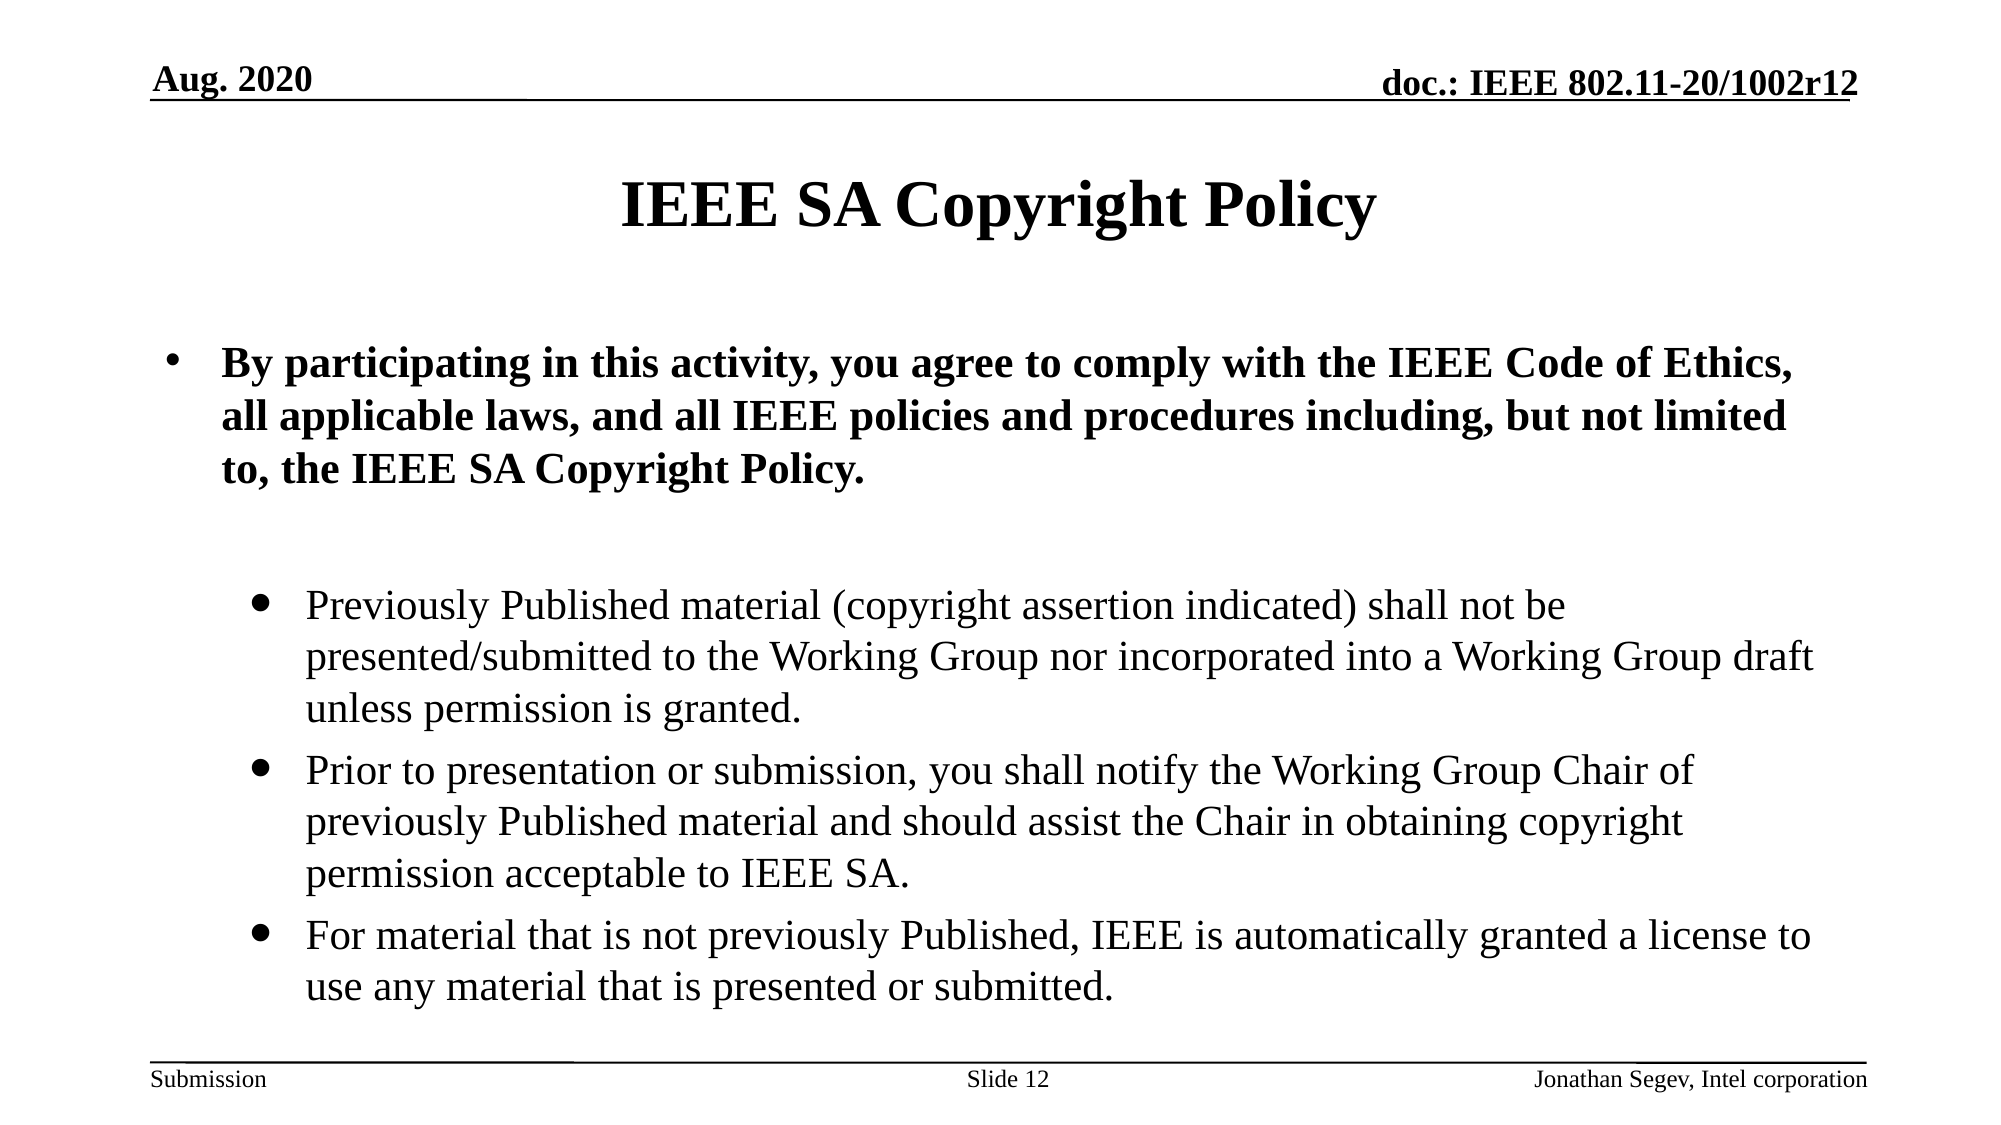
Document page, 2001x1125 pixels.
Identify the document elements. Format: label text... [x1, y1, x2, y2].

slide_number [152, 54, 563, 100]
list By participating in this activity, you agree to comply with the IEEE Code of Ethics, all applicable laws, and all IEEE policies and procedures including, but not limited to, the IEEE SA Copyright Policy. Previously Published material (copyright assertion indicated) shall not be presented/submitted to the Working Group nor incorporated into a Working Group draft unless permission is granted. Prior to presentation or submission, you shall notify the Working Group Chair of previously Published material and should assist the Chair in obtaining copyright permission acceptable to IEEE SA. For material that is not previously Published, IEEE is automatically granted a license to use any material that is presented or submitted. [149, 324, 1850, 1000]
footer Jonathan Segev, Intel corporation [1171, 1061, 1869, 1093]
slide_number Slide 12 [950, 1061, 1067, 1123]
title IEEE SA Copyright Policy [149, 112, 1850, 288]
